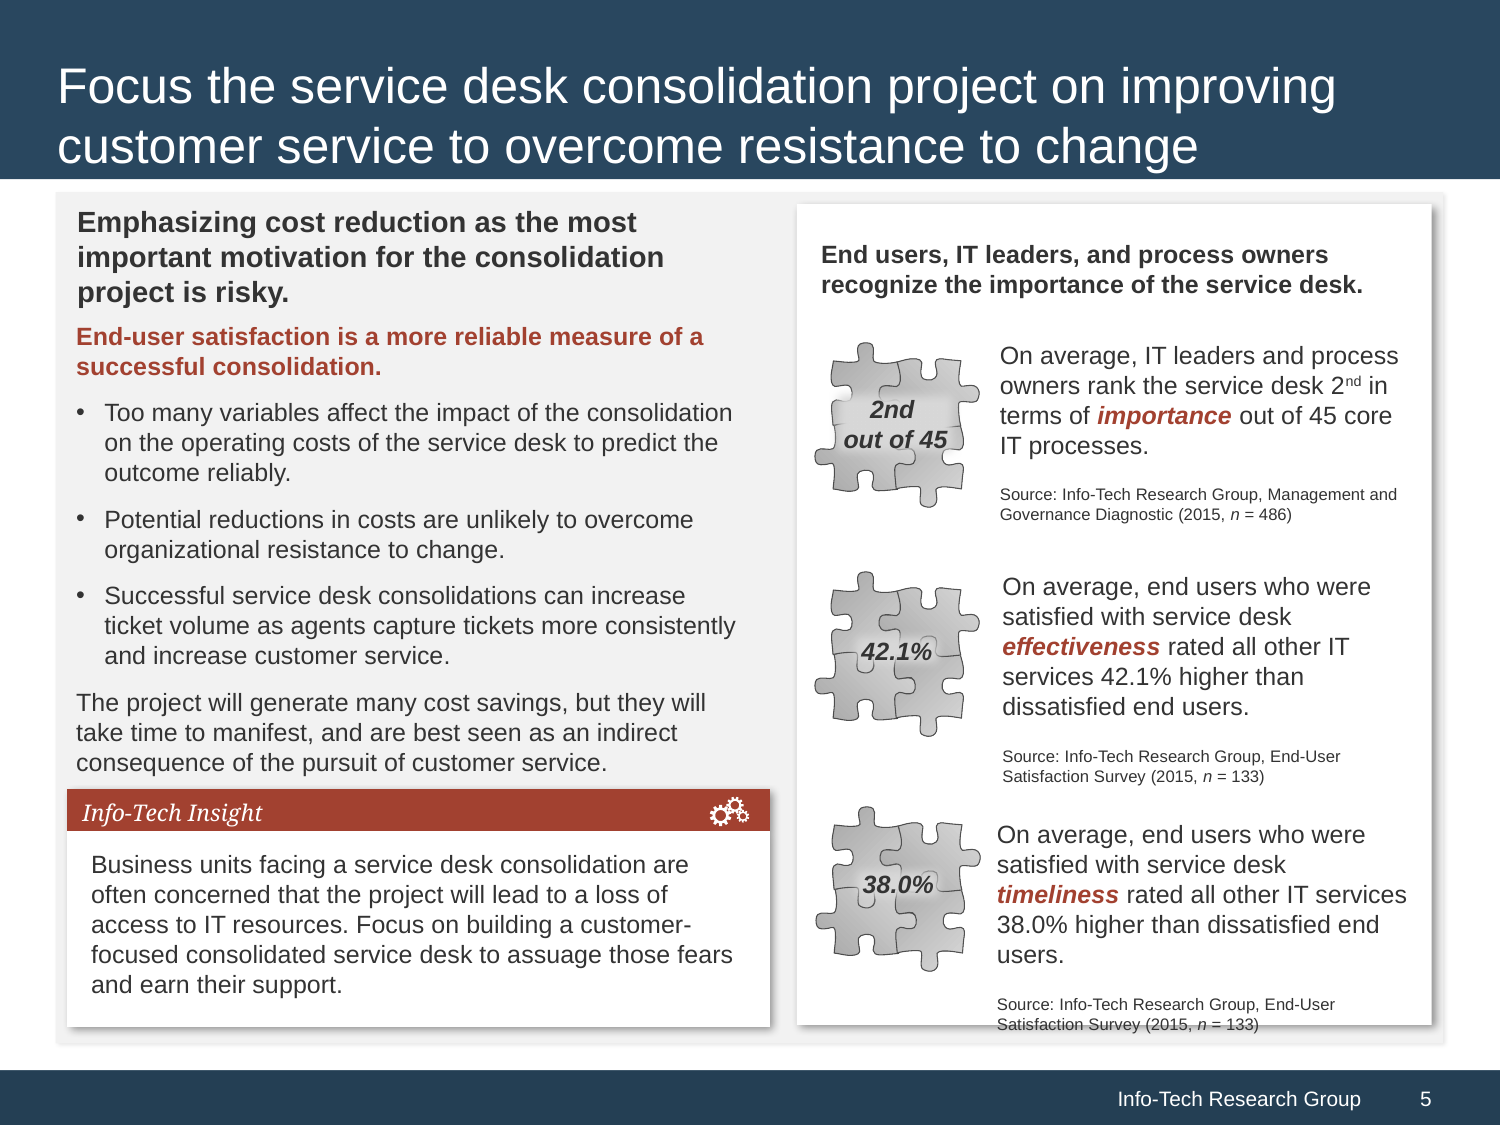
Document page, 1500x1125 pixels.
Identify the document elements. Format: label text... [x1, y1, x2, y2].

text_box End users, IT leaders, and process owners recognize the importance of the service desk. [806, 231, 1432, 307]
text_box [814, 331, 1425, 535]
text_box [54, 190, 1445, 1045]
picture [709, 796, 750, 827]
text_box End-user satisfaction is a more reliable measure of a successful consolidation. Too many variables affect the impact of the consolidation on the operating costs of the service desk to predict the outcome reliably. Potential reductions in costs are unlikely to overcome organizational resistance to change. Successful service desk consolidations can increase ticket volume as agents capture tickets more consistently and increase customer service. The project will generate many cost savings, but they will take time to manifest, and are best seen as an indirect consequence of the pursuit of customer service. [61, 312, 765, 784]
table_cell Business units facing a service desk consolidation are often concerned that the project will lead to a loss of access to IT resources. Focus on building a customer-focused consolidated service desk to assuage those fears and earn their support. [67, 831, 770, 1027]
title Focus the service desk consolidation project on improving customer service to overcome resistance to change [41, 41, 1457, 187]
text_box Emphasizing cost reduction as the most important motivation for the consolidation project is risky. [62, 196, 752, 312]
table_header Info-Tech Insight [67, 789, 770, 831]
text_box [795, 202, 1434, 1027]
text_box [814, 563, 1425, 796]
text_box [815, 805, 1431, 1014]
